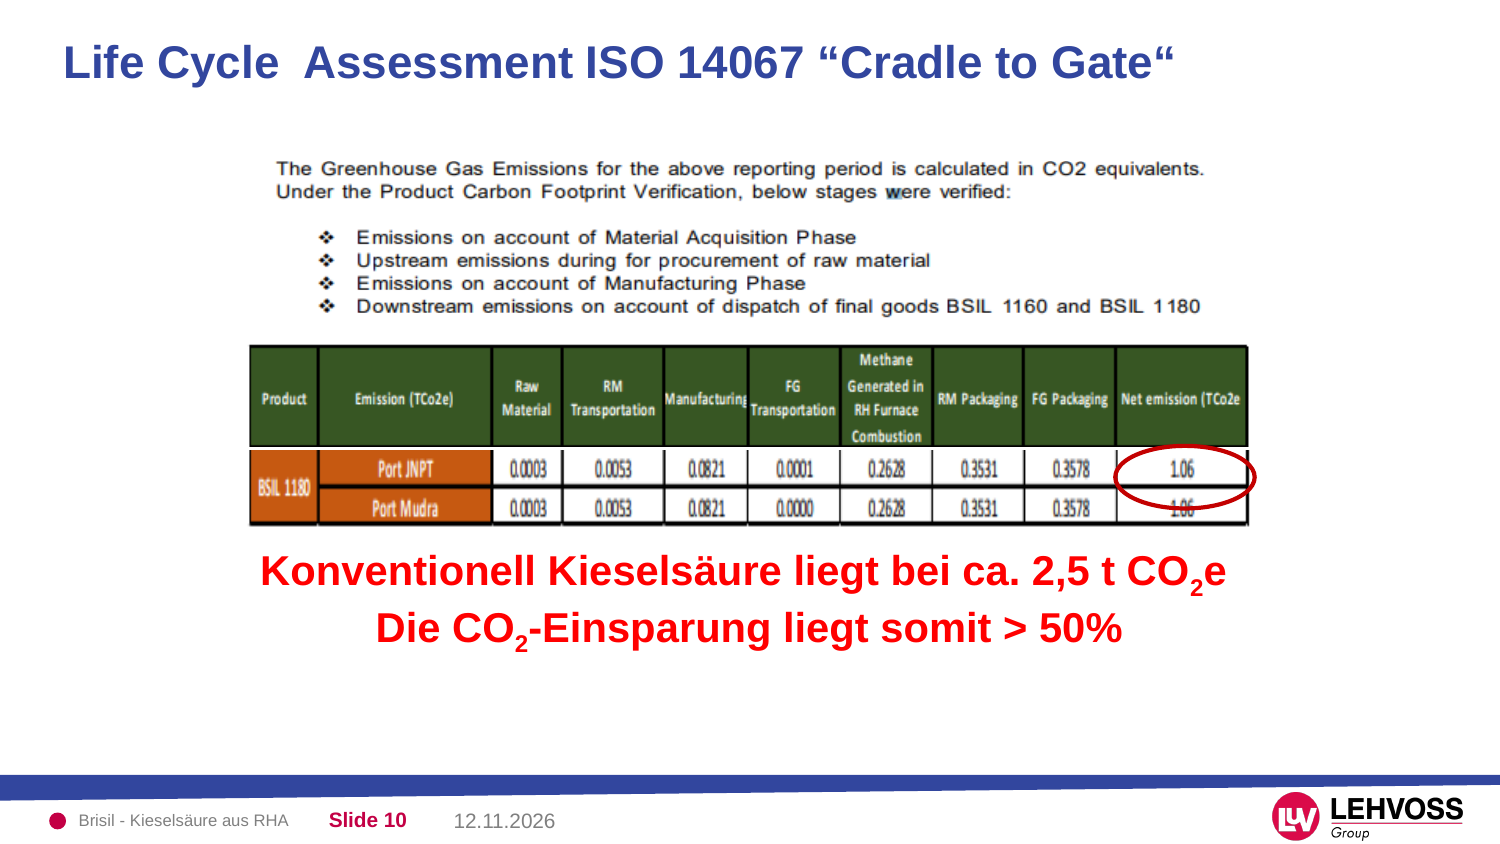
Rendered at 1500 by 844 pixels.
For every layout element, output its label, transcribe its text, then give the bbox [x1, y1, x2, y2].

picture [269, 161, 1231, 323]
text_box Life Cycle Assessment ISO 14067 “Cradle to Gate“ [48, 31, 1227, 99]
picture [245, 450, 1254, 529]
text_box Konventionell Kieselsäure liegt bei ca. 2,5 t CO2e Die CO2-Einsparung liegt somit > 50% [58, 86, 1441, 801]
picture [245, 342, 1255, 447]
text_box Brisil - Kieselsäure aus RHA [78, 803, 313, 837]
picture [1272, 792, 1463, 841]
